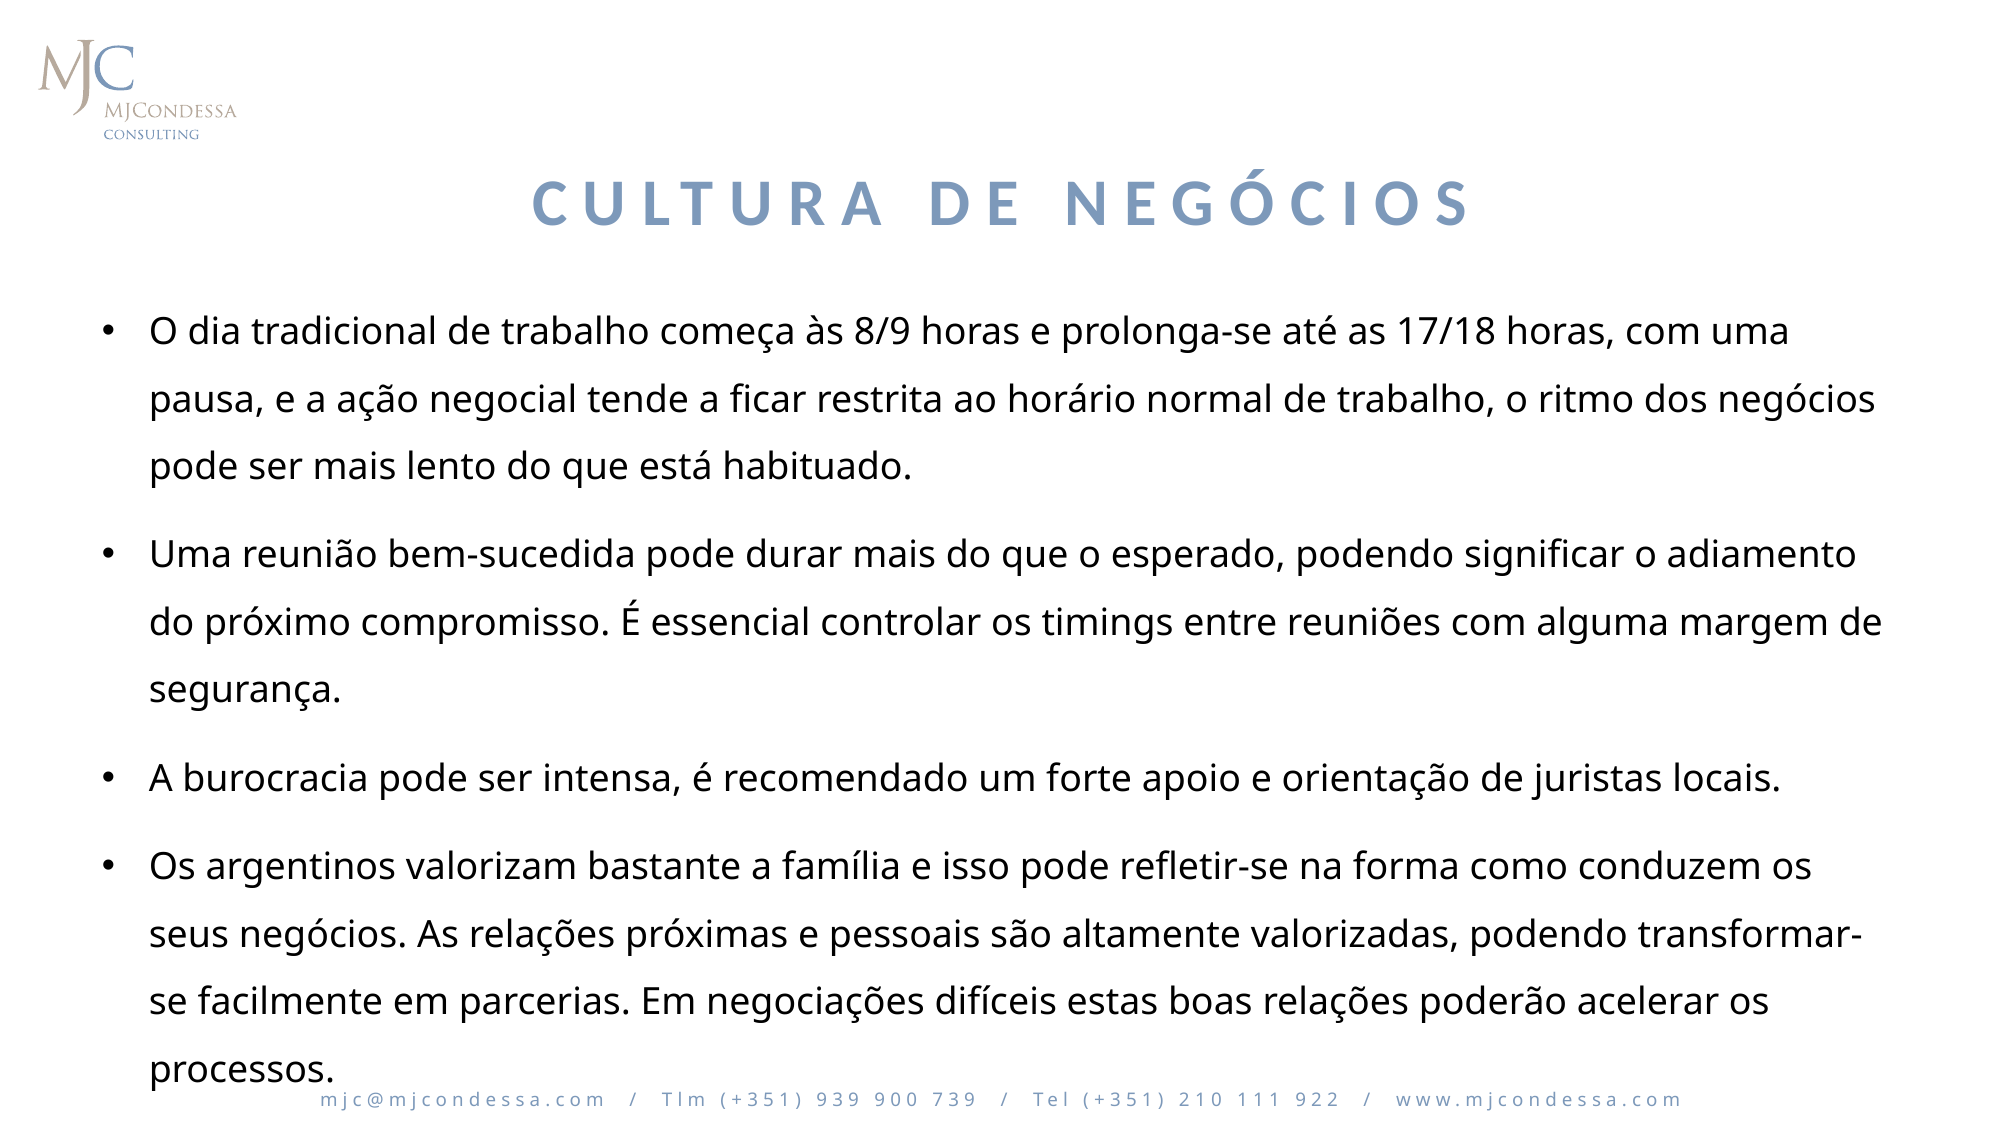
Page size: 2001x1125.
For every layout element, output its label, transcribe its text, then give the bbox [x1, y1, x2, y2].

title Cultura de Negócios [137, 155, 1863, 253]
subtitle O dia tradicional de trabalho começa às 8/9 horas e prolonga-se até as 17/18 horas, com uma pausa, e a ação negocial tende a ficar restrita ao horário normal de trabalho, o ritmo dos negócios pode ser mais lento do que está habituado. Uma reunião bem-sucedida pode durar mais do que o esperado, podendo significar o adiamento do próximo compromisso. É essencial controlar os timings entre reuniões com alguma margem de segurança. A burocracia pode ser intensa, é recomendado um forte apoio e orientação de juristas locais. Os argentinos valorizam bastante a família e isso pode refletir-se na forma como conduzem os seus negócios. As relações próximas e pessoais são altamente valorizadas, podendo transformar-se facilmente em parcerias. Em negociações difíceis estas boas relações poderão acelerar os processos. [86, 277, 1914, 1008]
